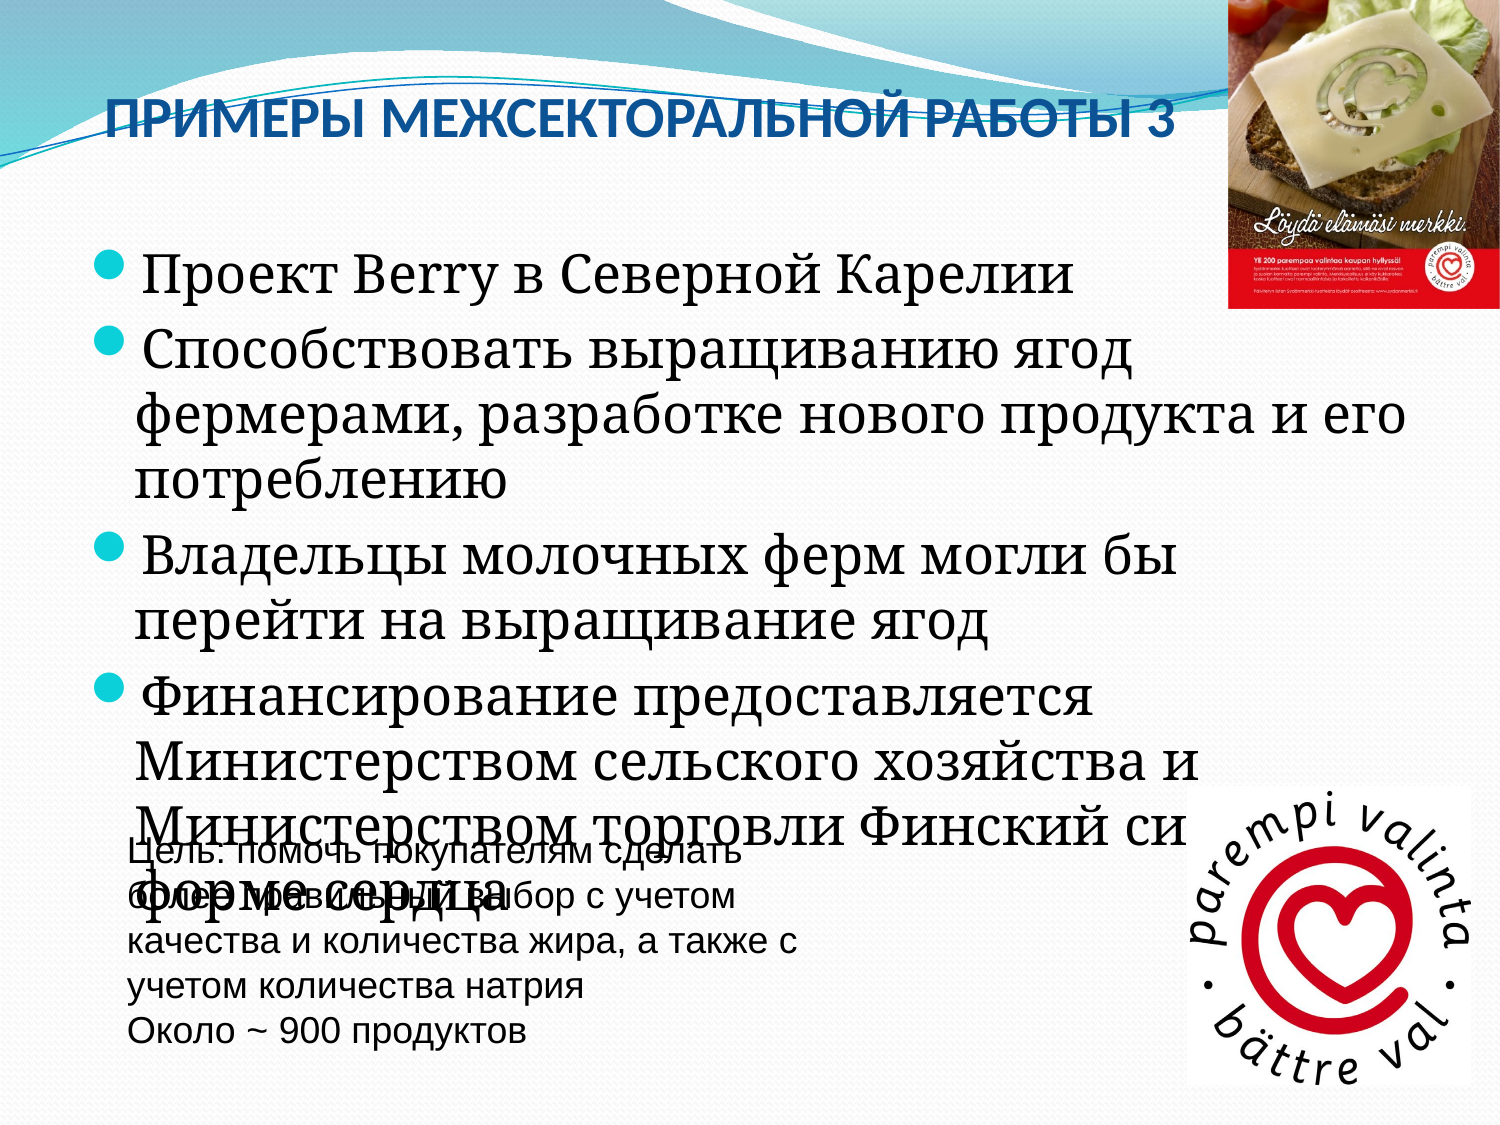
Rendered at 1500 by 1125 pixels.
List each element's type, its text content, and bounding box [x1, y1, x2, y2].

text_box ОИВ по делам молодежи [1180, 788, 1186, 1038]
title ПРИМЕРЫ МЕЖСЕКТОРАЛЬНОЙ РАБОТЫ 3 [53, 54, 1221, 149]
picture [1227, 0, 1500, 309]
picture [1186, 786, 1471, 1086]
list Проект Berry в Северной Карелии Способствовать выращиванию ягод фермерами, разработке нового продукта и его потреблению Владельцы молочных ферм могли бы перейти на выращивание ягод Финансирование предоставляется Министерством сельского хозяйства и Министерством торговли Финский символ в форме сердца [75, 231, 1425, 1038]
text_box Цель: помочь покупателям сделать более правильный выбор с учетом качества и количества жира, а также с учетом количества натрия Около ~ 900 продуктов [112, 818, 863, 1059]
text_box ОИВ по делам молодежи [1222, 231, 1425, 320]
